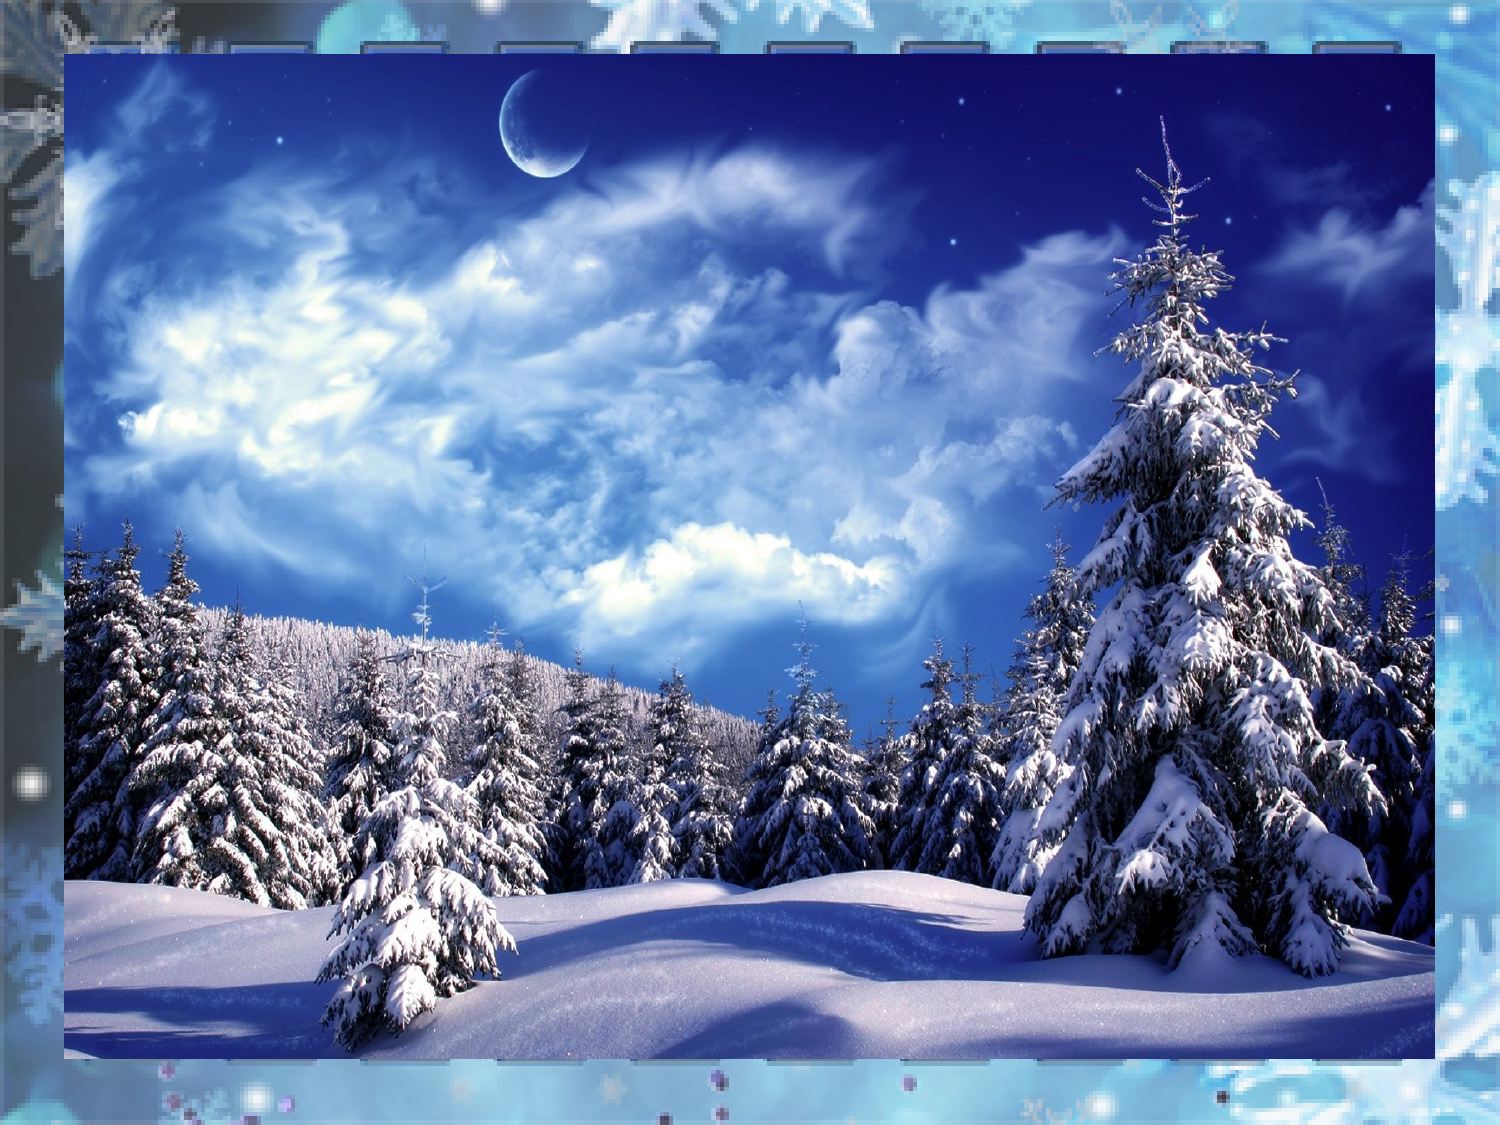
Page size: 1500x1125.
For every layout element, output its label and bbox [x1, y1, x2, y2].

picture [64, 54, 1436, 1059]
